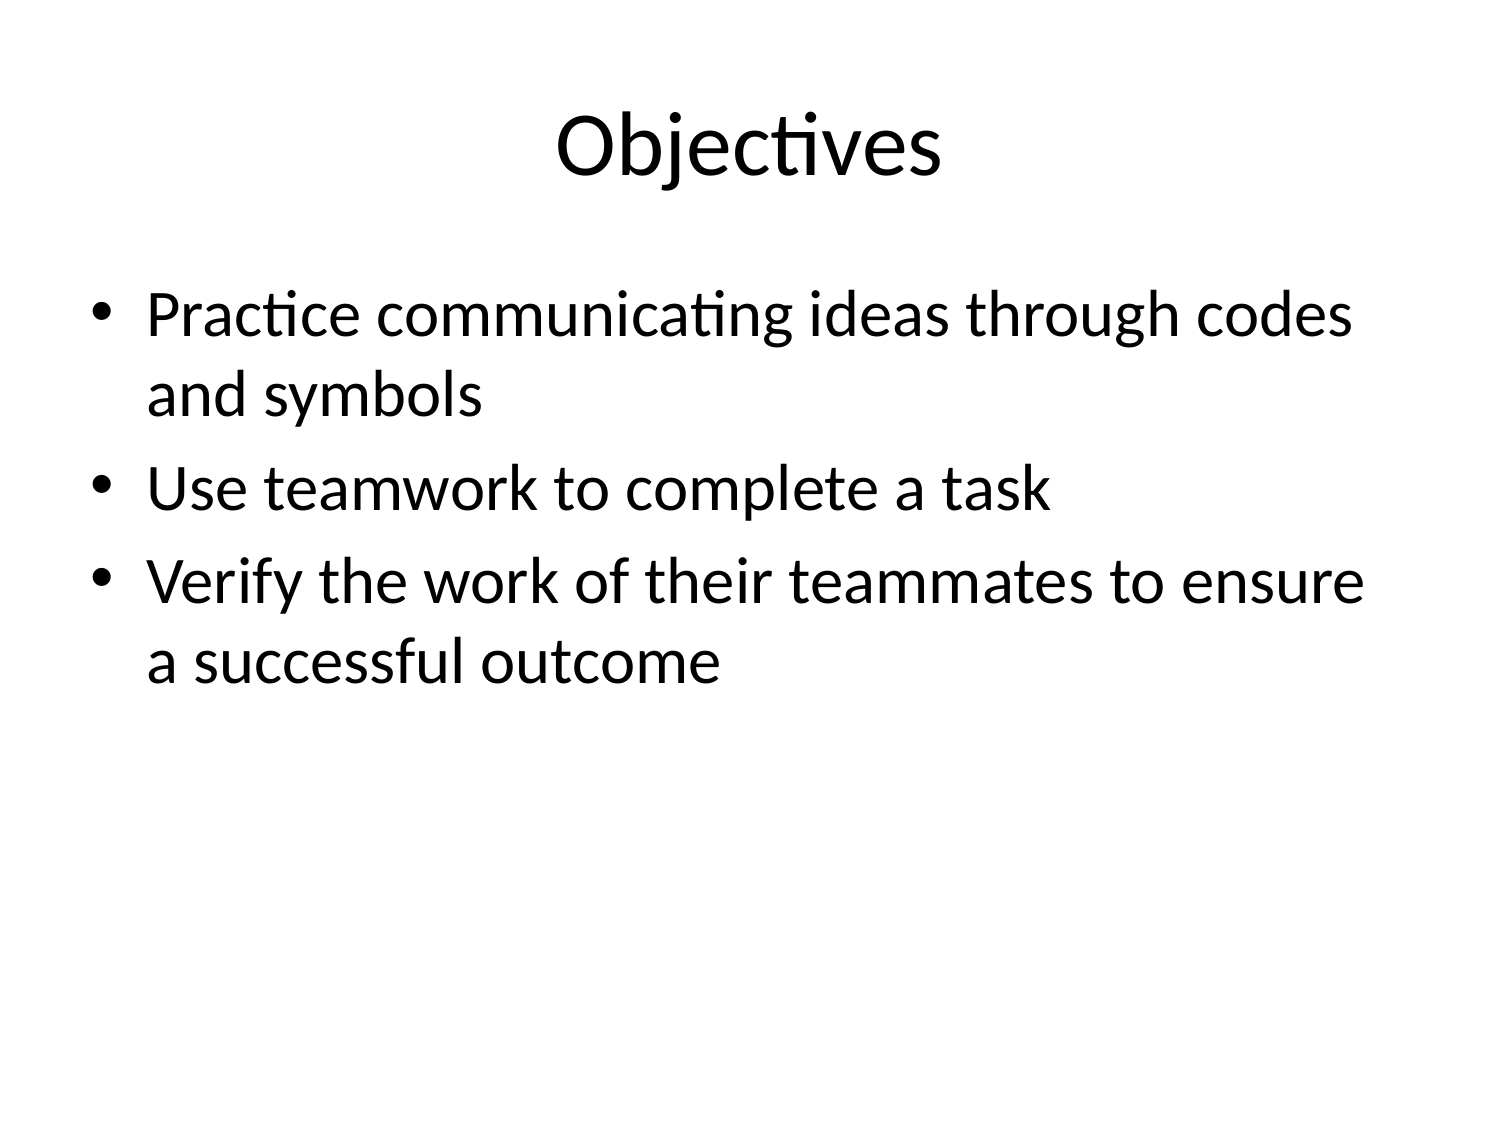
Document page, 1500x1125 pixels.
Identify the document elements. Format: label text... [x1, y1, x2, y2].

title Objectives [75, 45, 1425, 233]
list Practice communicating ideas through codes and symbols Use teamwork to complete a task Verify the work of their teammates to ensure a successful outcome [75, 262, 1425, 1005]
